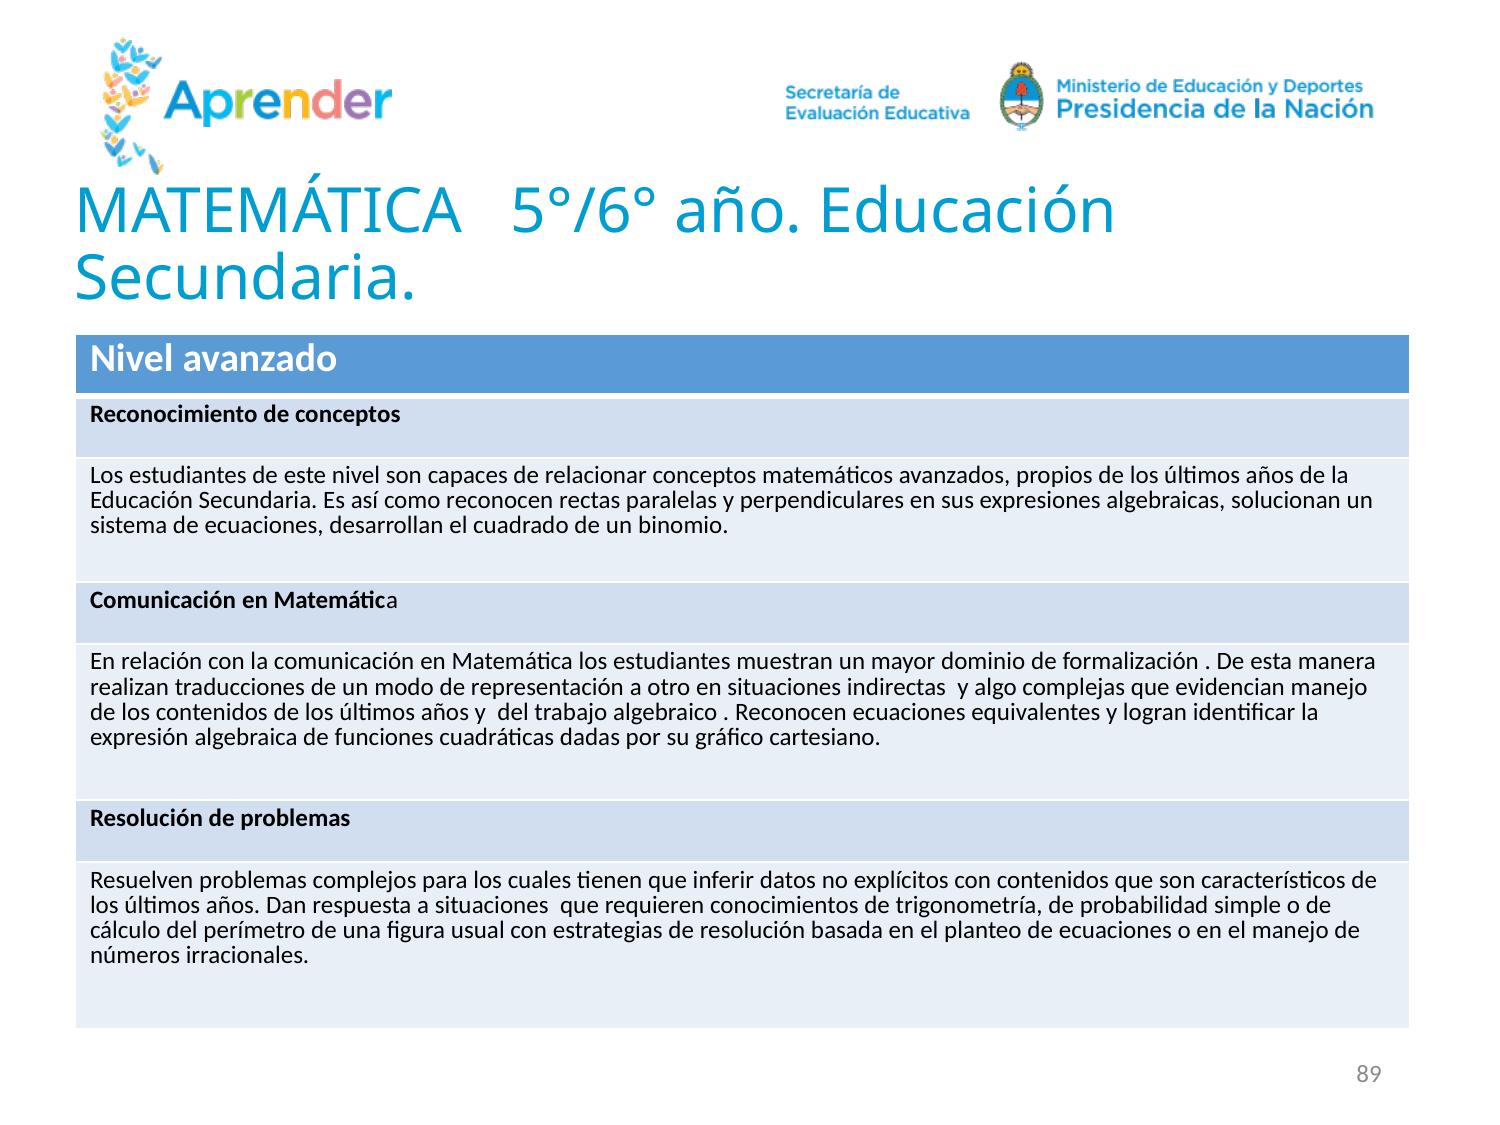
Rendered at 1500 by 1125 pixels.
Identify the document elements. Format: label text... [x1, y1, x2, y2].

title MATEMÁTICA 5°/6° año. Educación Secundaria. [59, 187, 1410, 322]
table_cell Resuelven problemas complejos para los cuales tienen que inferir datos no explícitos con contenidos que son característicos de los últimos años. Dan respuesta a situaciones que requieren conocimientos de trigonometría, de probabilidad simple o de cálculo del perímetro de una figura usual con estrategias de resolución basada en el planteo de ecuaciones o en el manejo de números irracionales. [76, 863, 1409, 1028]
table_cell Reconocimiento de conceptos [76, 399, 1409, 457]
slide_number 89 [1059, 1042, 1397, 1103]
table_cell En relación con la comunicación en Matemática los estudiantes muestran un mayor dominio de formalización . De esta manera realizan traducciones de un modo de representación a otro en situaciones indirectas y algo complejas que evidencian manejo de los contenidos de los últimos años y del trabajo algebraico . Reconocen ecuaciones equivalentes y logran identificar la expresión algebraica de funciones cuadráticas dadas por su gráfico cartesiano. [76, 645, 1409, 799]
table_cell Los estudiantes de este nivel son capaces de relacionar conceptos matemáticos avanzados, propios de los últimos años de la Educación Secundaria. Es así como reconocen rectas paralelas y perpendiculares en sus expresiones algebraicas, solucionan un sistema de ecuaciones, desarrollan el cuadrado de un binomio. [76, 459, 1409, 581]
table_cell Resolución de problemas [76, 801, 1409, 861]
table_cell Comunicación en Matemática [76, 583, 1409, 643]
picture [22, 16, 1451, 187]
table_header Nivel avanzado [76, 335, 1409, 393]
